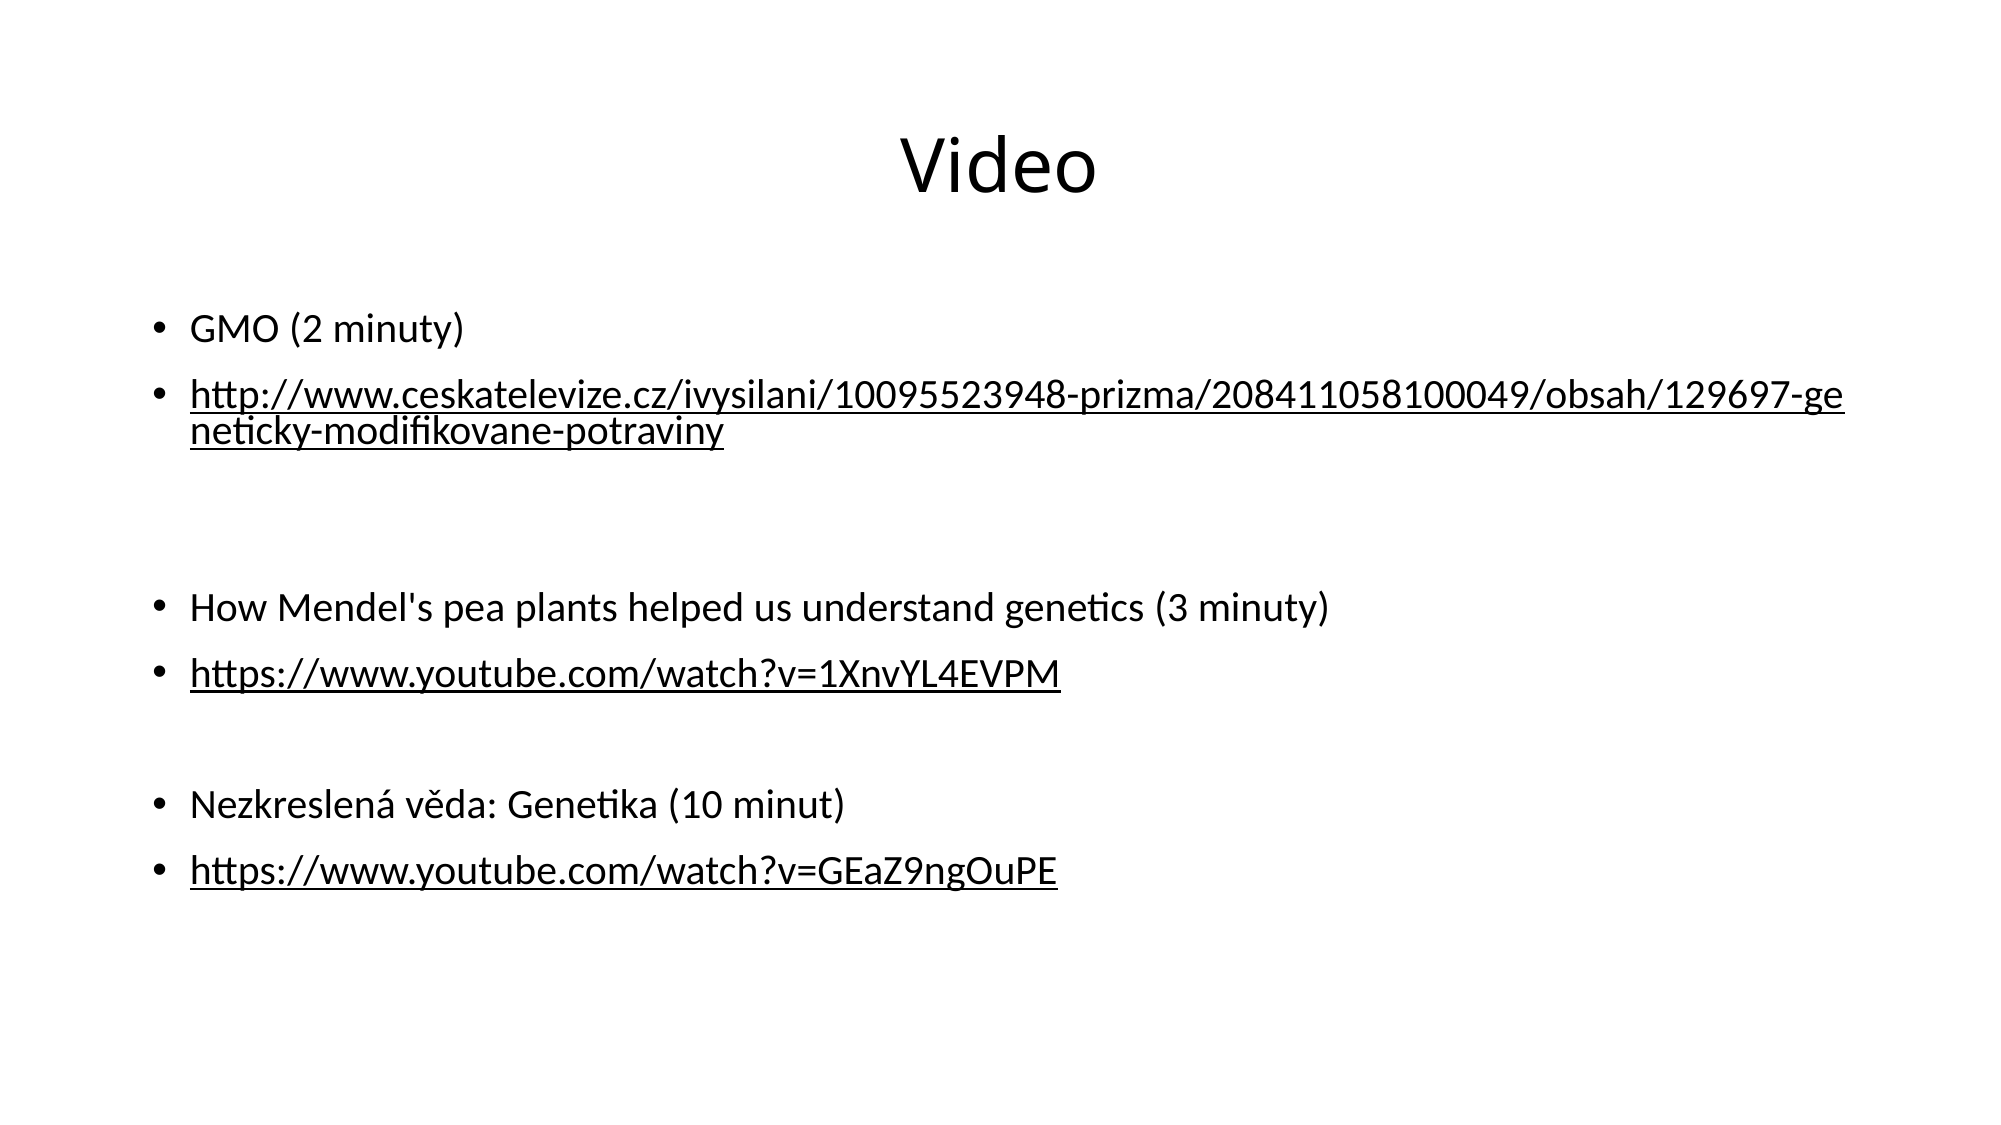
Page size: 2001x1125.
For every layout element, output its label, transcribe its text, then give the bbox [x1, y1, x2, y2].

title Video [137, 59, 1863, 278]
list GMO (2 minuty) http://www.ceskatelevize.cz/ivysilani/10095523948-prizma/208411058100049/obsah/129697-geneticky-modifikovane-potraviny How Mendel's pea plants helped us understand genetics (3 minuty) https://www.youtube.com/watch?v=1XnvYL4EVPM Nezkreslená věda: Genetika (10 minut) https://www.youtube.com/watch?v=GEaZ9ngOuPE [137, 299, 1863, 1014]
